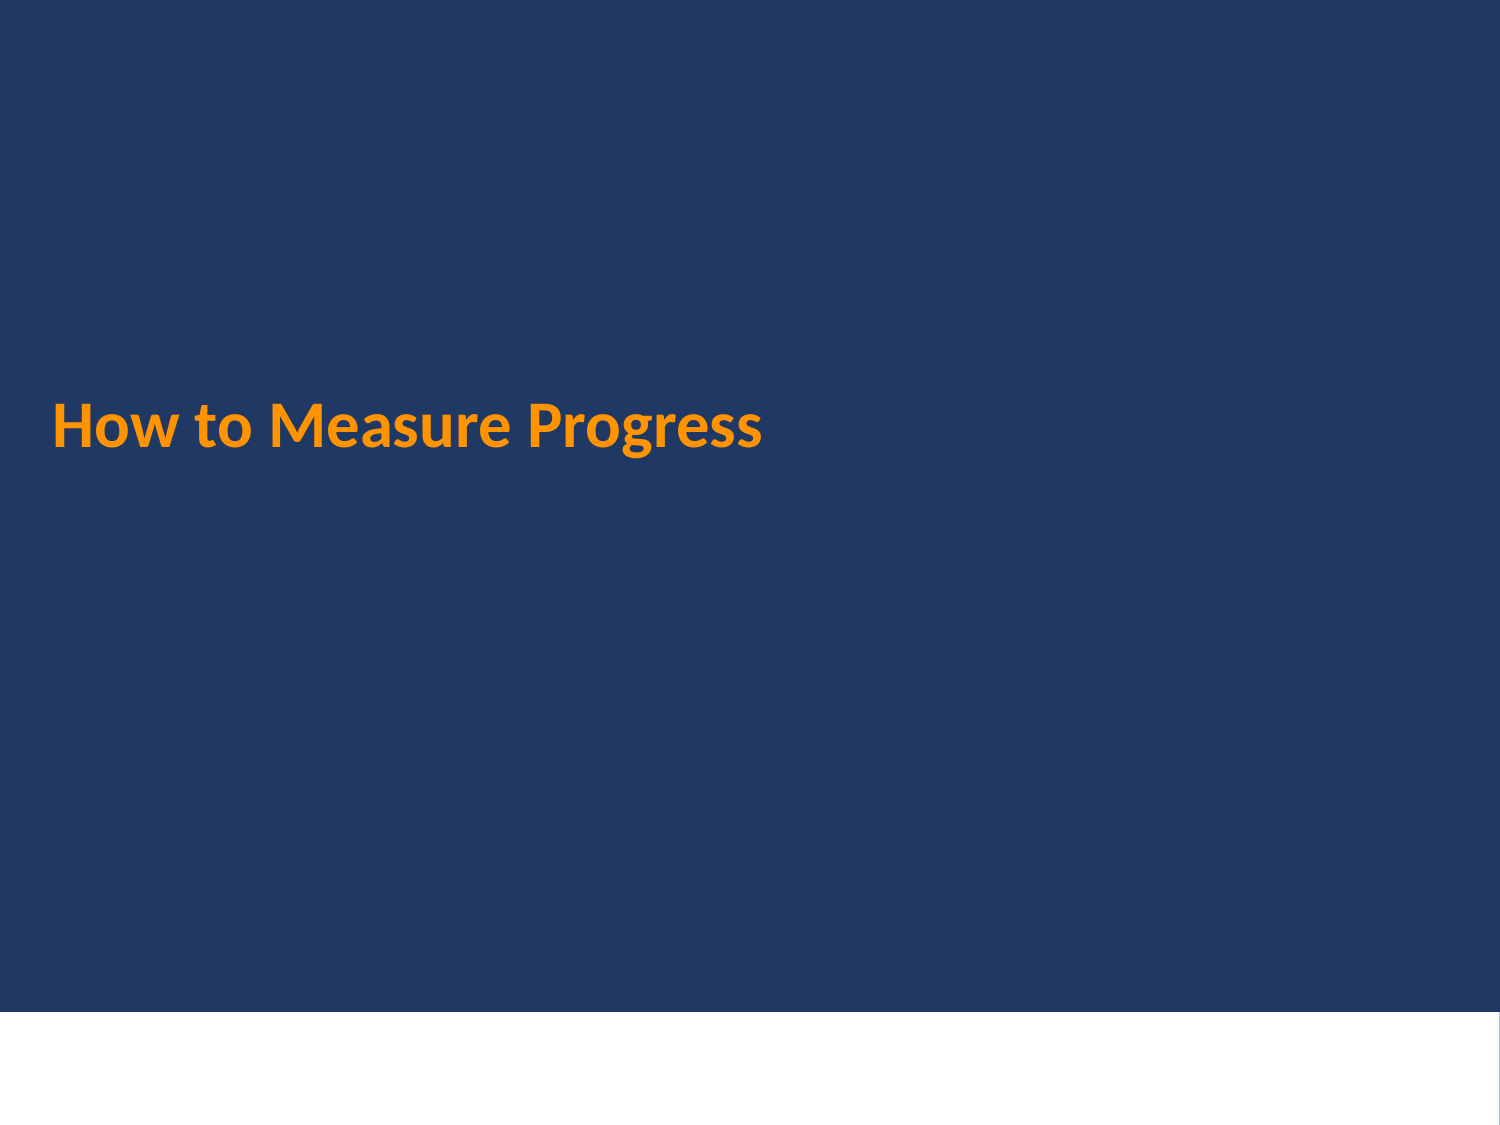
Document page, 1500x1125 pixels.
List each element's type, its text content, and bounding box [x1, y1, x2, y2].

title How to Measure Progress [37, 280, 1463, 468]
